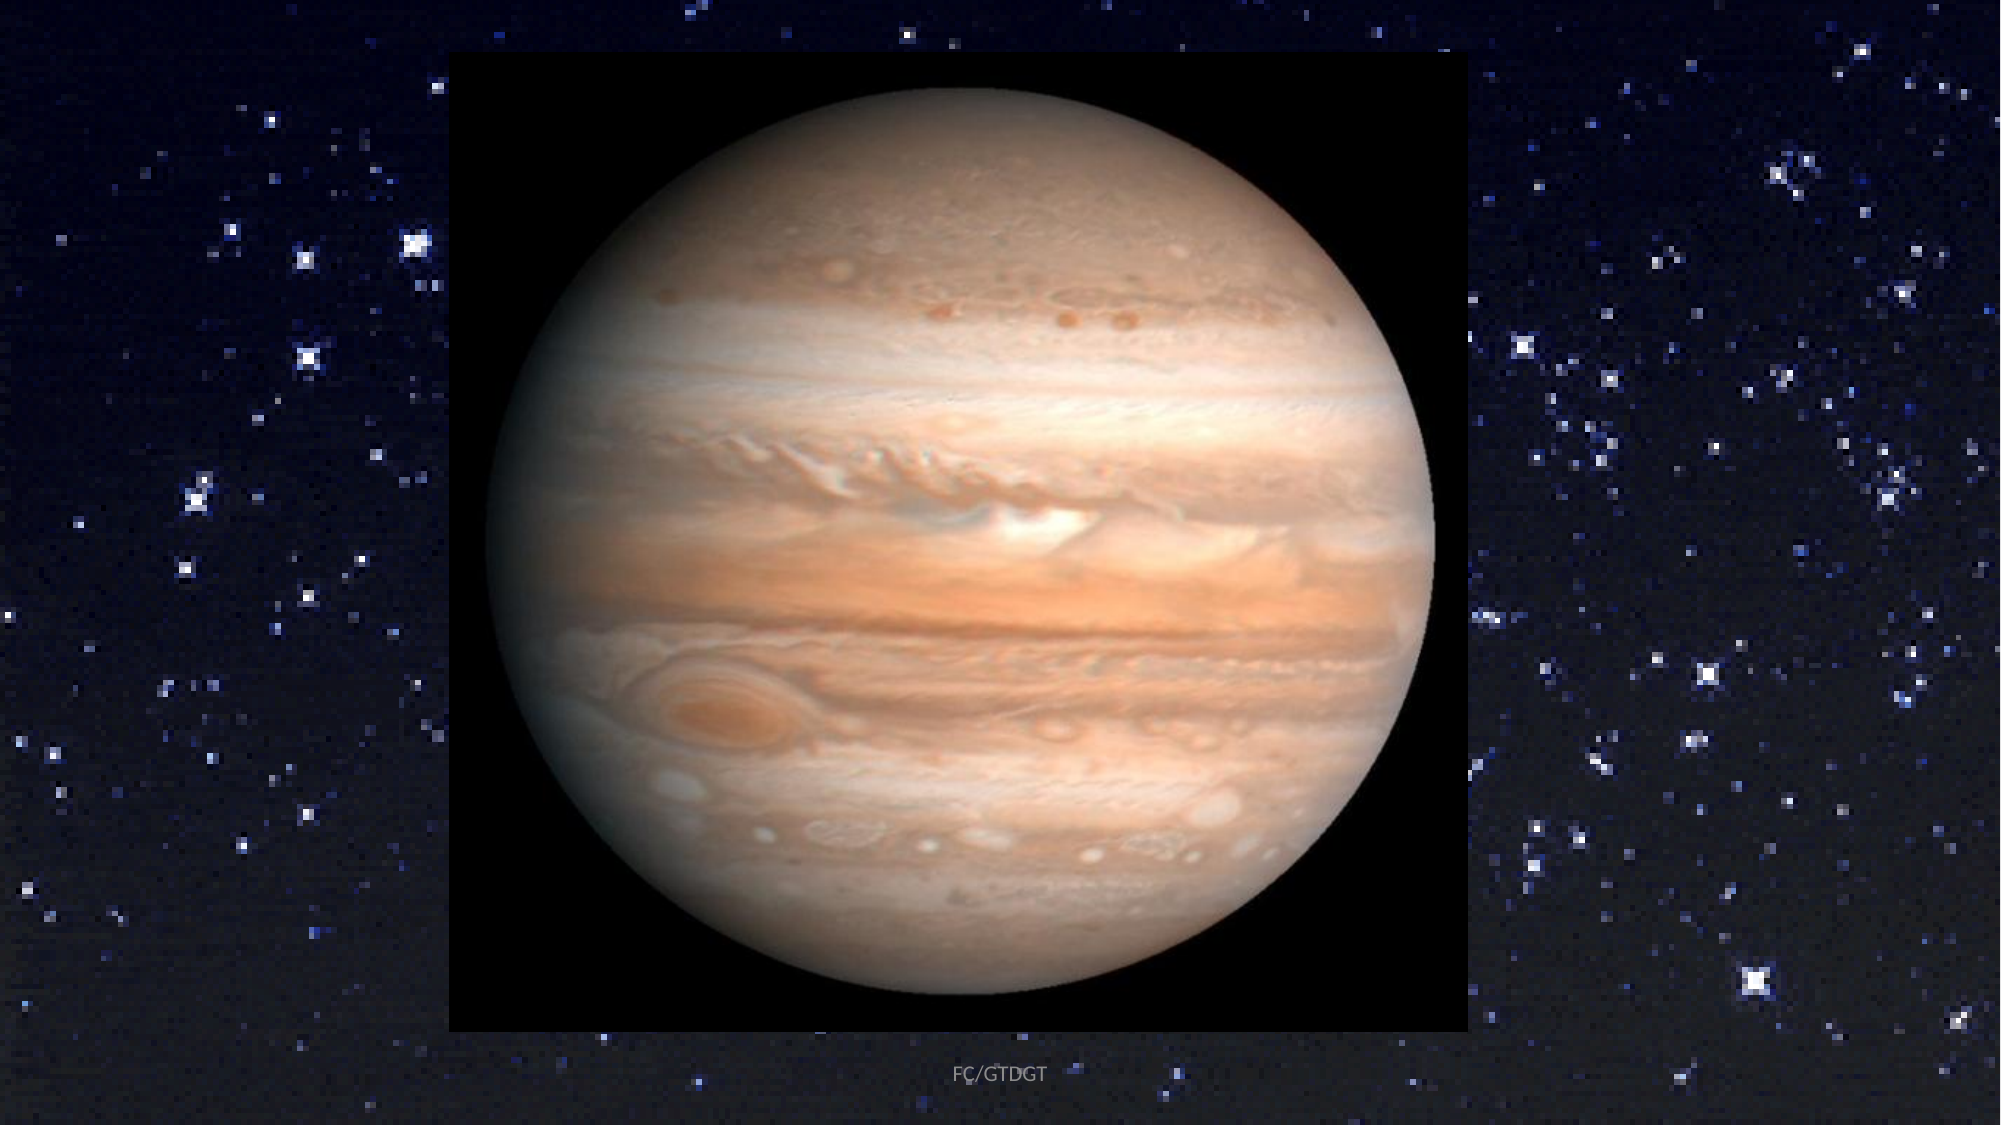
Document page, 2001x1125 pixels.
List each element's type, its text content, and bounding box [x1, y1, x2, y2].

slide_number [1412, 1042, 1863, 1103]
picture [0, 0, 2001, 1125]
footer FC/GTDGT [662, 1042, 1338, 1103]
title NAME THESE [353, 60, 1647, 1035]
